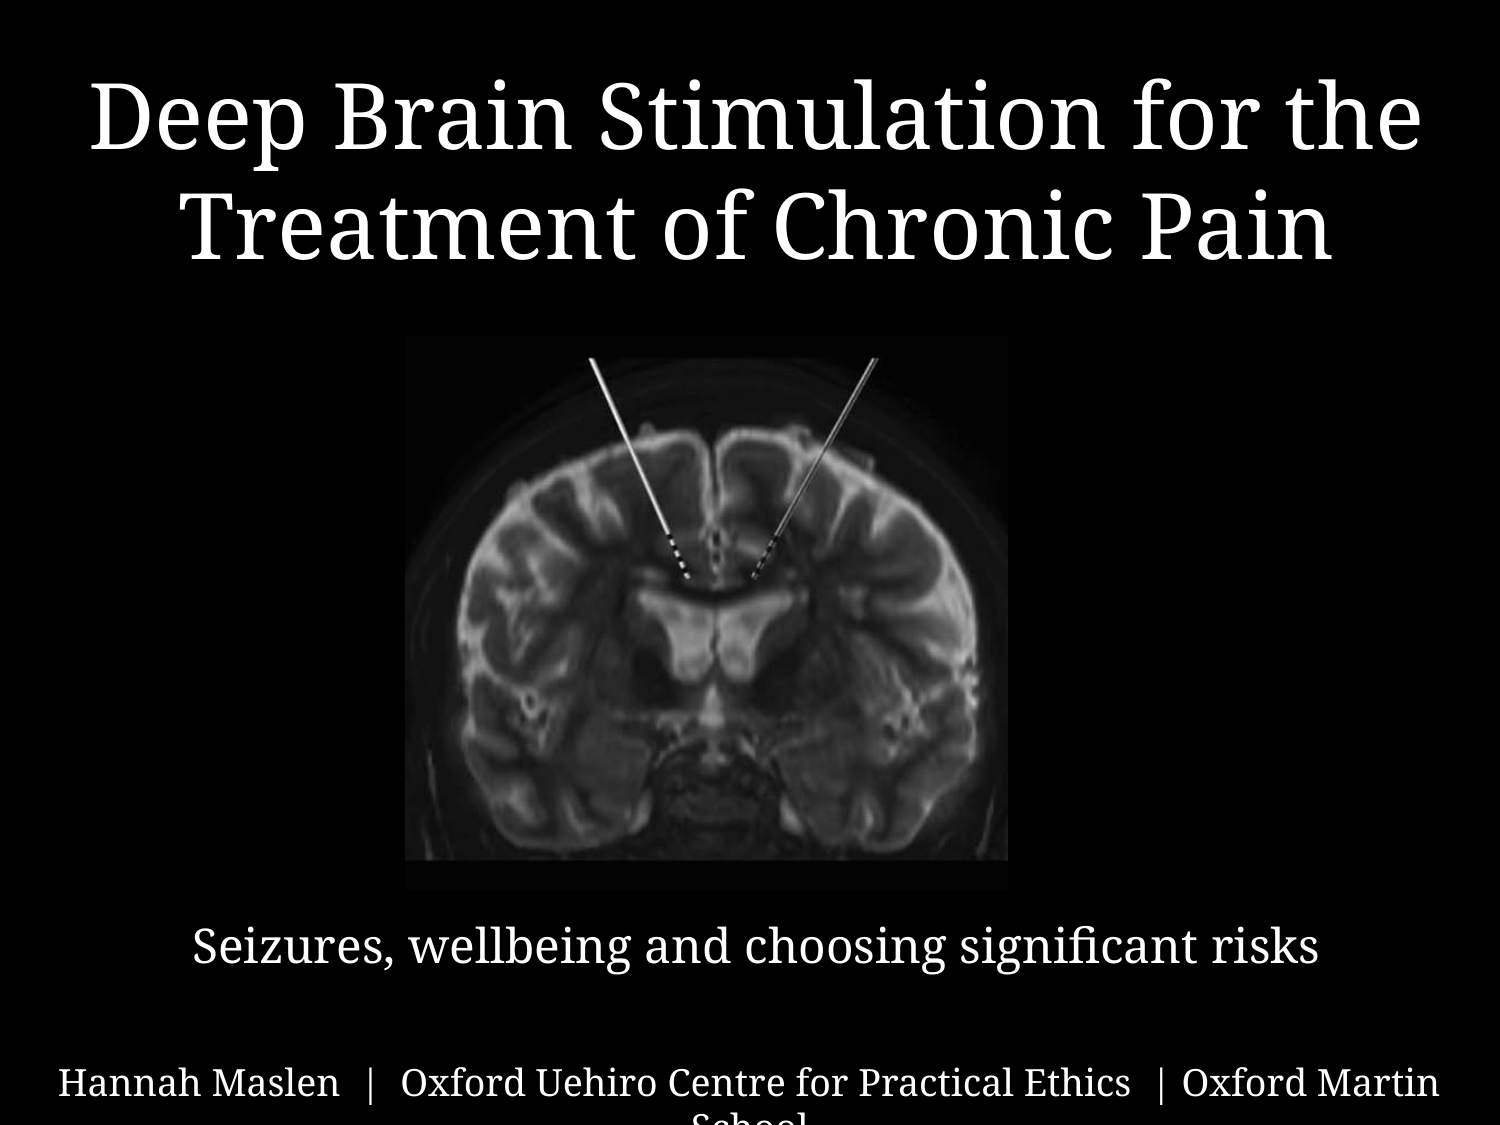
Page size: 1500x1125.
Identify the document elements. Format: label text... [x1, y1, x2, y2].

text_box Hannah Maslen | Oxford Uehiro Centre for Practical Ethics | Oxford Martin School [0, 1051, 1500, 1125]
subtitle Seizures, wellbeing and choosing significant risks [45, 840, 1469, 984]
picture [405, 336, 1008, 890]
title Deep Brain Stimulation for the Treatment of Chronic Pain [45, 47, 1469, 289]
